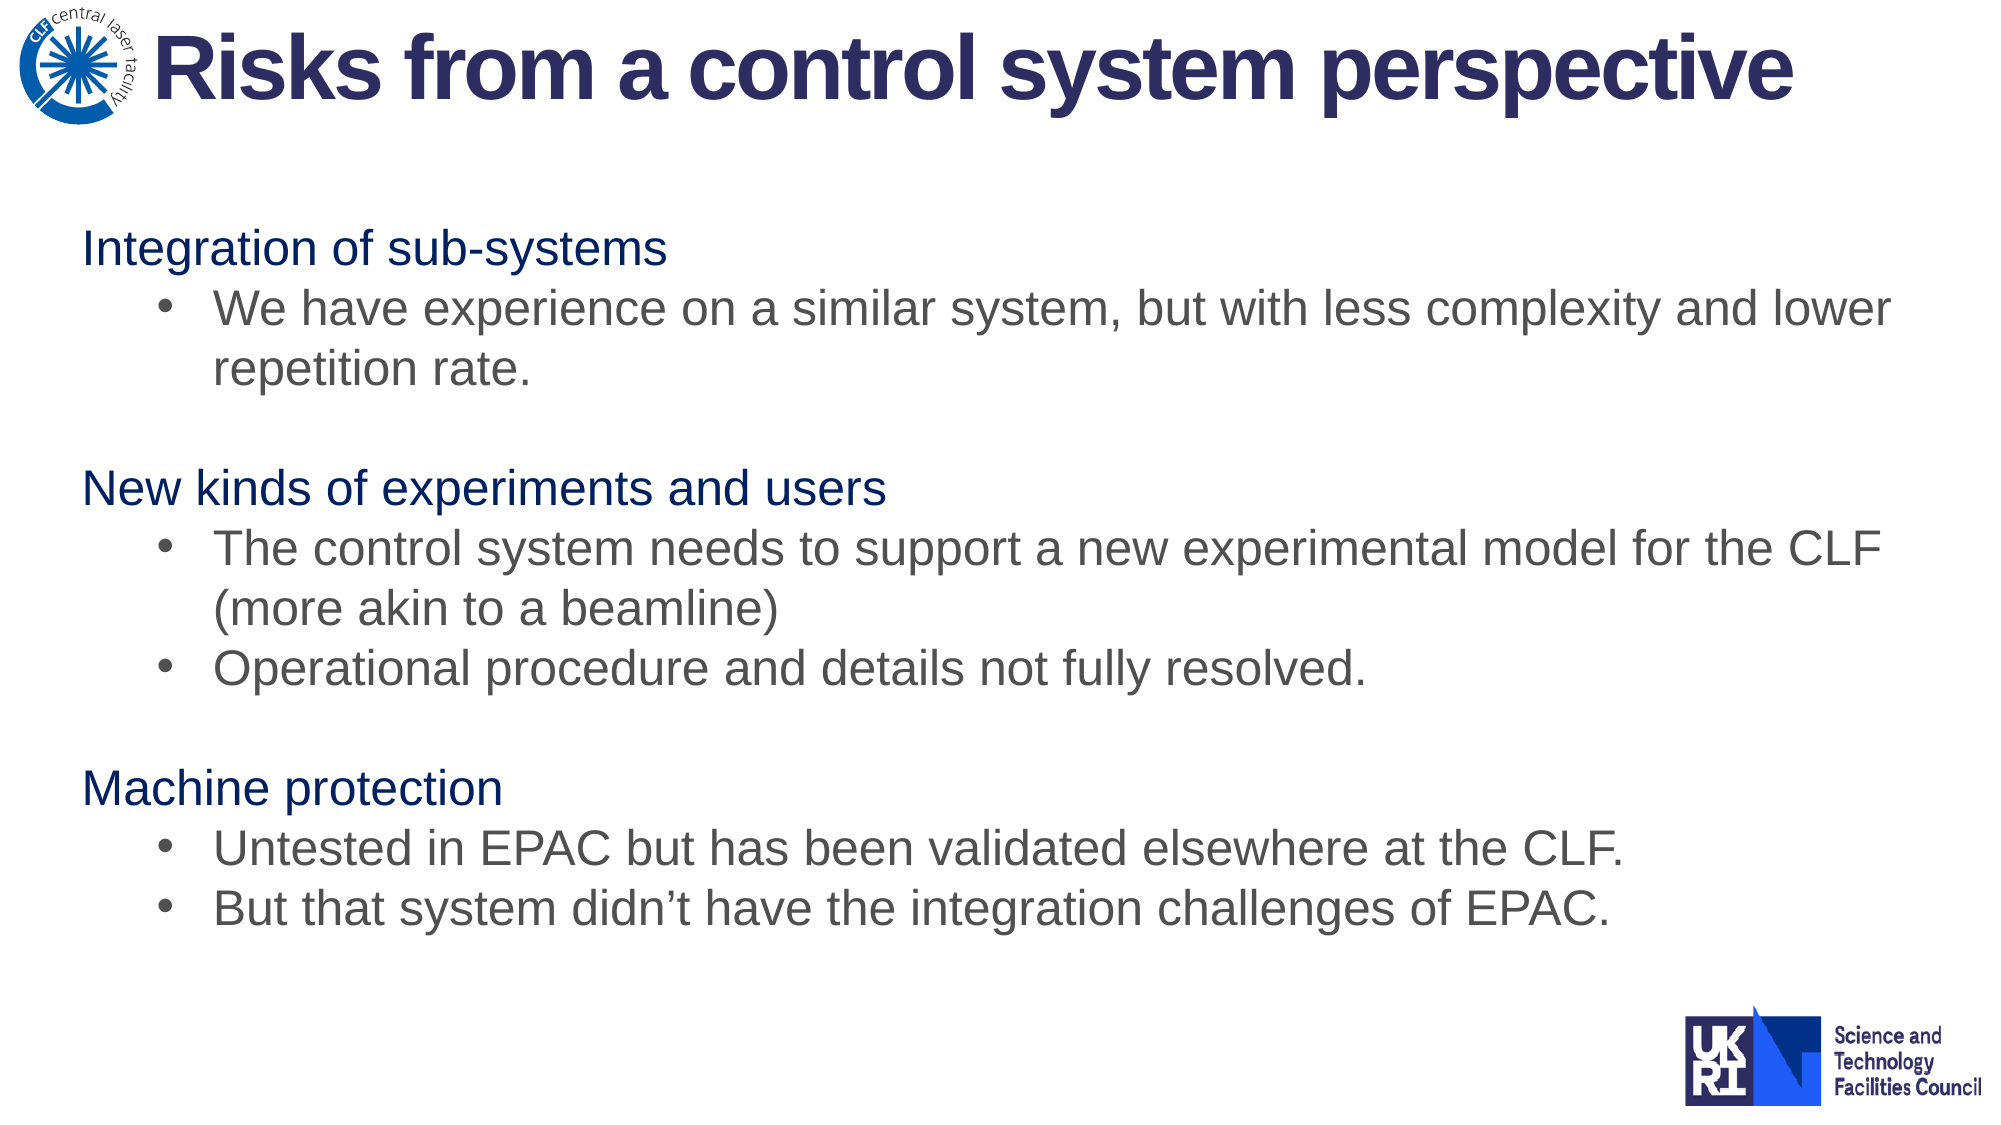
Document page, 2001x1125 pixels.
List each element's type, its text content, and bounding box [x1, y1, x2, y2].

picture [19, 7, 137, 125]
text_box Risks from a control system perspective [137, 0, 1976, 126]
text_box Integration of sub-systems We have experience on a similar system, but with less complexity and lower repetition rate. New kinds of experiments and users The control system needs to support a new experimental model for the CLF (more akin to a beamline) Operational procedure and details not fully resolved. Machine protection Untested in EPAC but has been validated elsewhere at the CLF. But that system didn’t have the integration challenges of EPAC. [66, 208, 1922, 943]
picture [1685, 1005, 1981, 1106]
